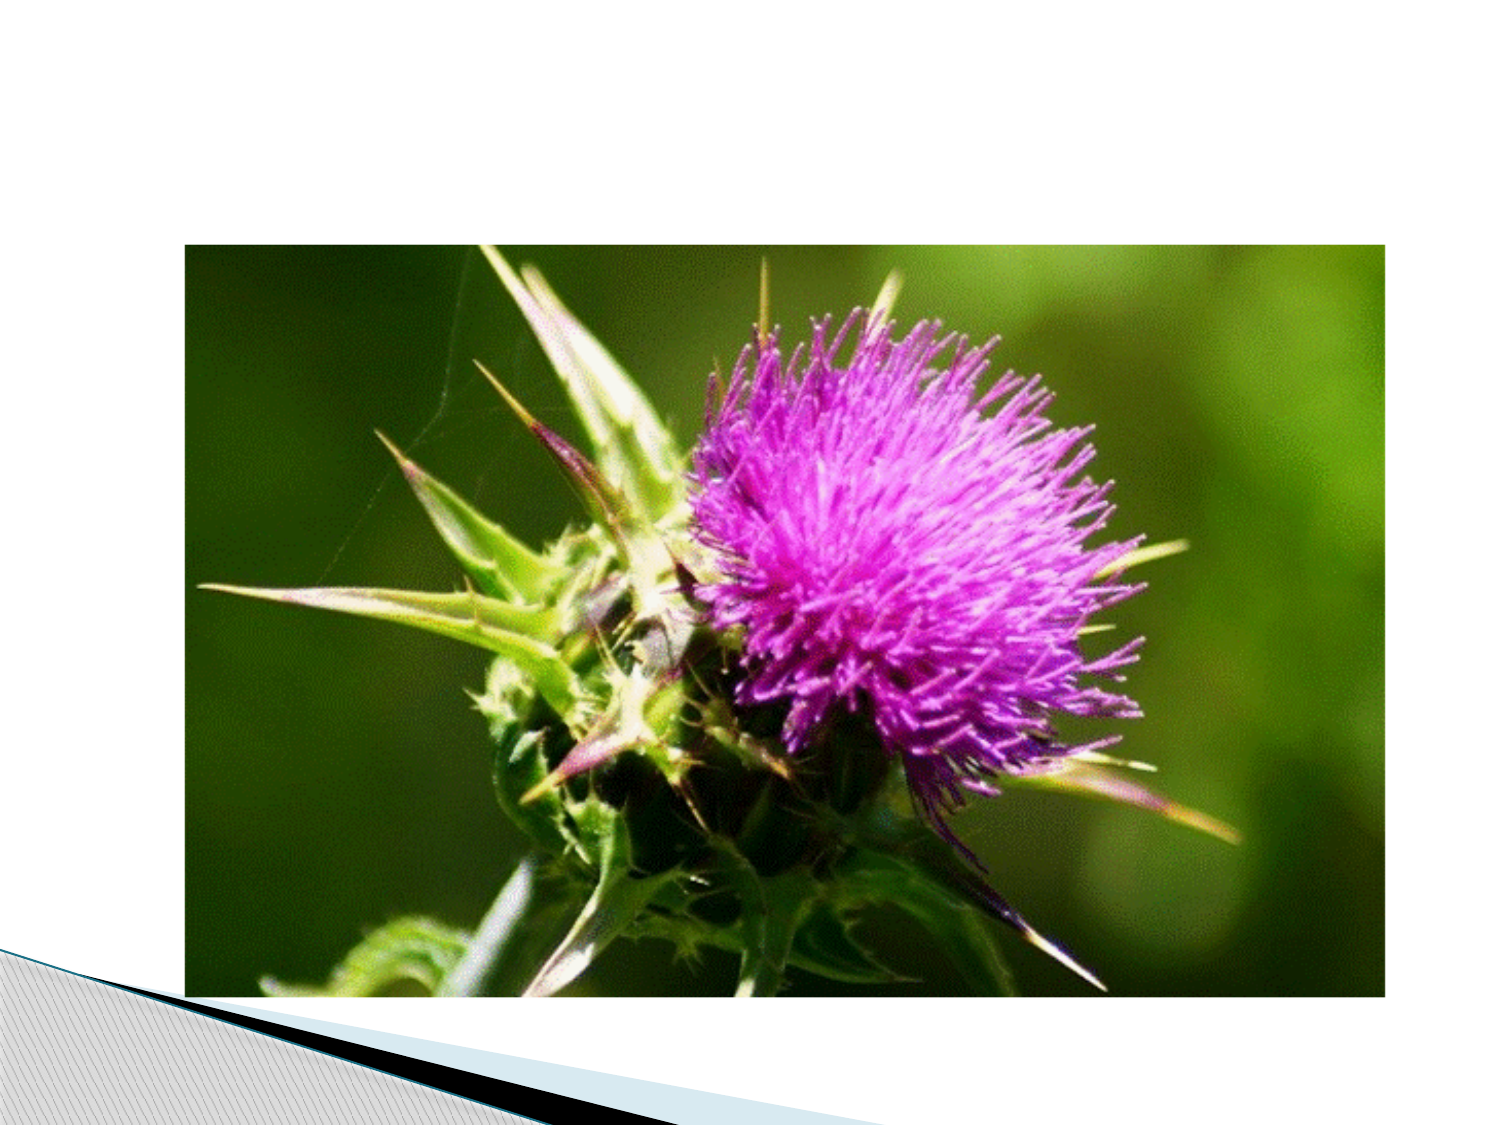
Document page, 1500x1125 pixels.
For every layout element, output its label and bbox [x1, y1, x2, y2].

list [182, 243, 1389, 1000]
